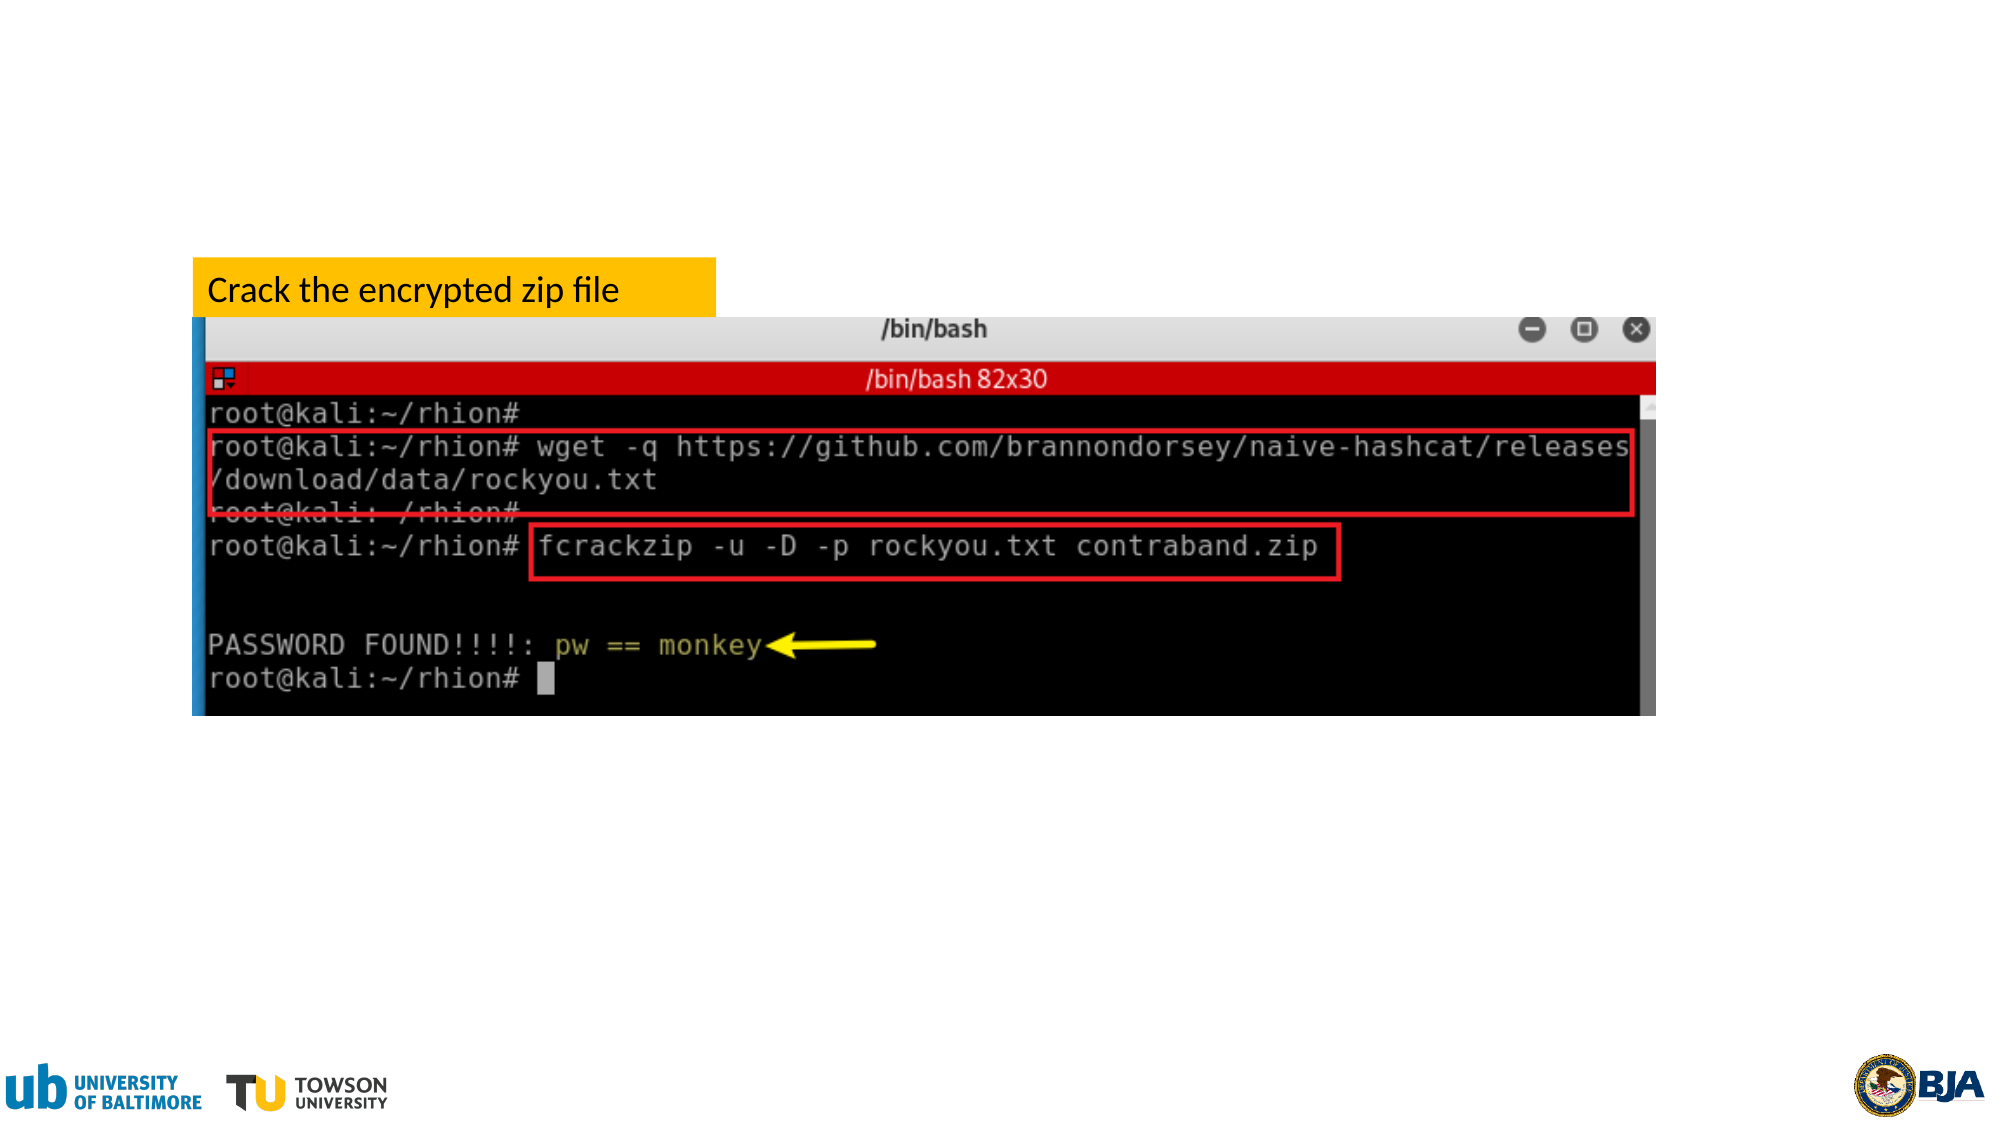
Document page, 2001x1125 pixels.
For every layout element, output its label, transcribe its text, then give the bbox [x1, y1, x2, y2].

picture [0, 1031, 407, 1125]
text_box Crack the encrypted zip file [192, 257, 717, 317]
picture [1854, 1054, 1986, 1117]
picture [192, 317, 1656, 716]
